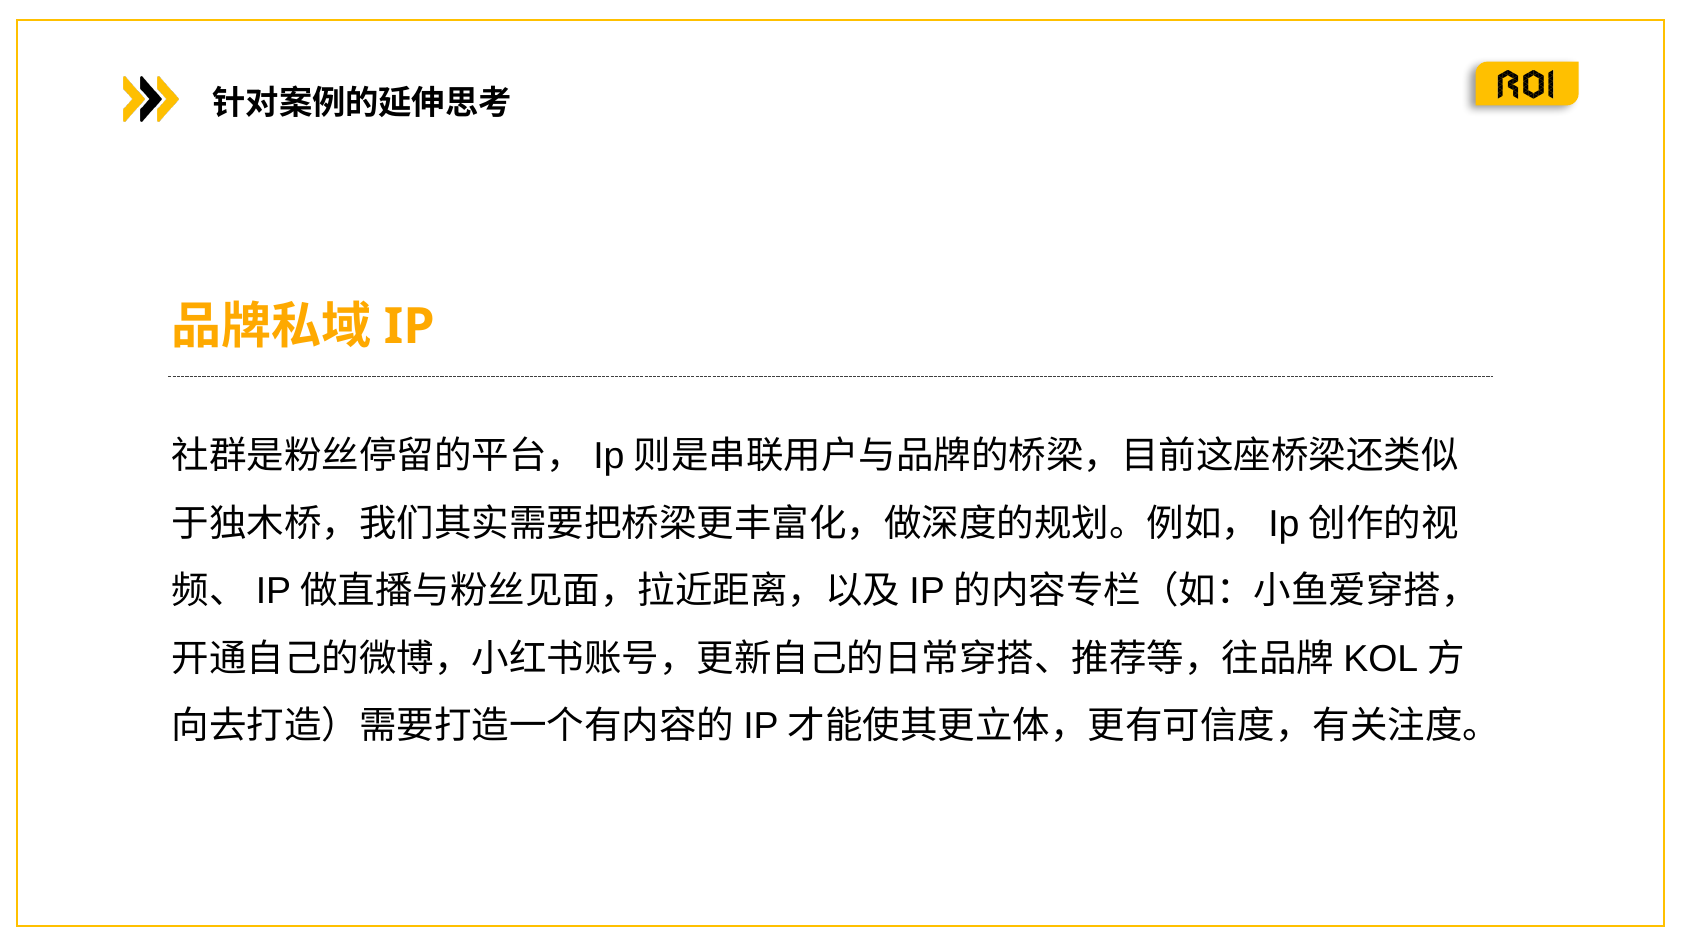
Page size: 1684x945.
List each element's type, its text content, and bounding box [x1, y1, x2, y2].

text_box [123, 76, 180, 122]
text_box [16, 19, 1665, 927]
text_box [1475, 61, 1579, 106]
text_box 品牌私域IP [157, 256, 1476, 361]
text_box 社群是粉丝停留的平台，Ip则是串联用户与品牌的桥梁，目前这座桥梁还类似于独木桥，我们其实需要把桥梁更丰富化，做深度的规划。例如，Ip创作的视频、IP做直播与粉丝见面，拉近距离，以及IP的内容专栏（如：小鱼爱穿搭，开通自己的微博，小红书账号，更新自己的日常穿搭、推荐等，往品牌KOL方向去打造）需要打造一个有内容的IP才能使其更立体，更有可信度，有关注度。 [157, 401, 1494, 754]
